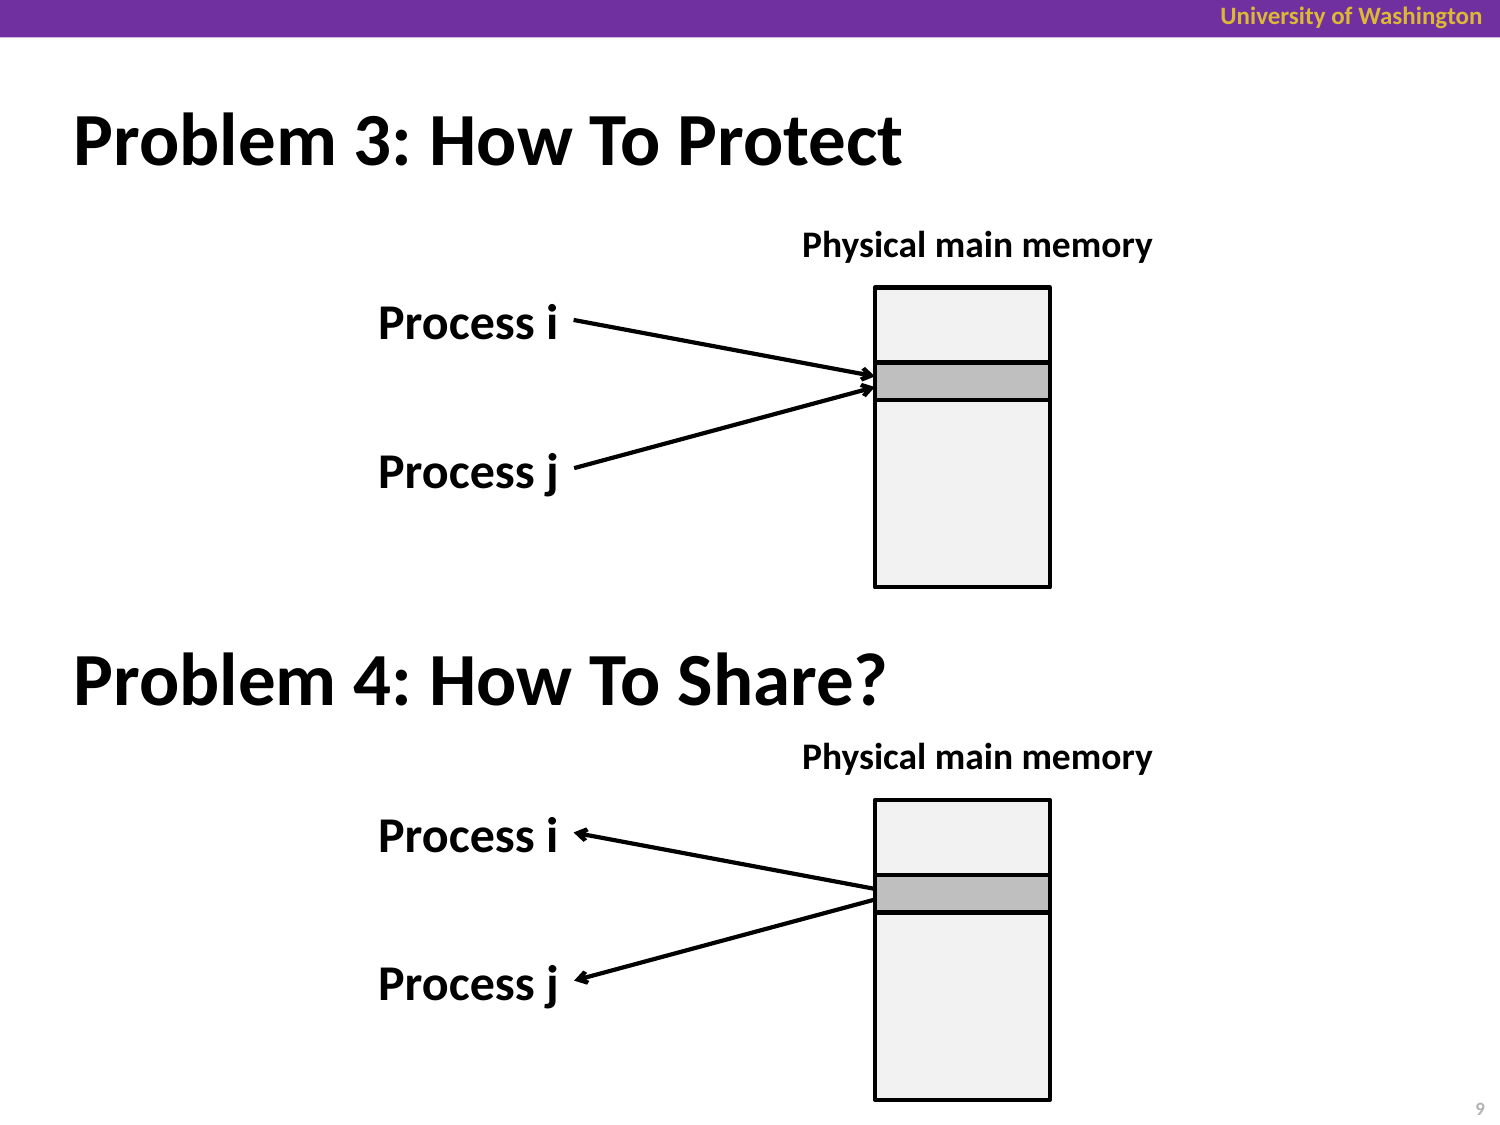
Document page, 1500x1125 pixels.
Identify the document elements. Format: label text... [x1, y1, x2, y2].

slide_number 9 [1400, 1077, 1500, 1125]
text_box Process j [363, 943, 575, 1018]
text_box Physical main memory [787, 724, 1169, 785]
text_box [875, 875, 1050, 913]
text_box Physical main memory [787, 212, 1169, 273]
title Problem 3: How To Protect [58, 72, 1438, 199]
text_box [574, 832, 876, 890]
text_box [574, 386, 876, 469]
text_box [875, 287, 1050, 362]
text_box Process i [363, 795, 574, 870]
text_box [875, 913, 1050, 1100]
text_box Process i [363, 282, 574, 358]
text_box [875, 362, 1050, 400]
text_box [574, 320, 876, 377]
text_box [875, 400, 1050, 588]
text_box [574, 899, 876, 982]
text_box Problem 4: How To Share? [58, 612, 1304, 738]
text_box [875, 799, 1050, 875]
text_box Process j [363, 430, 575, 506]
